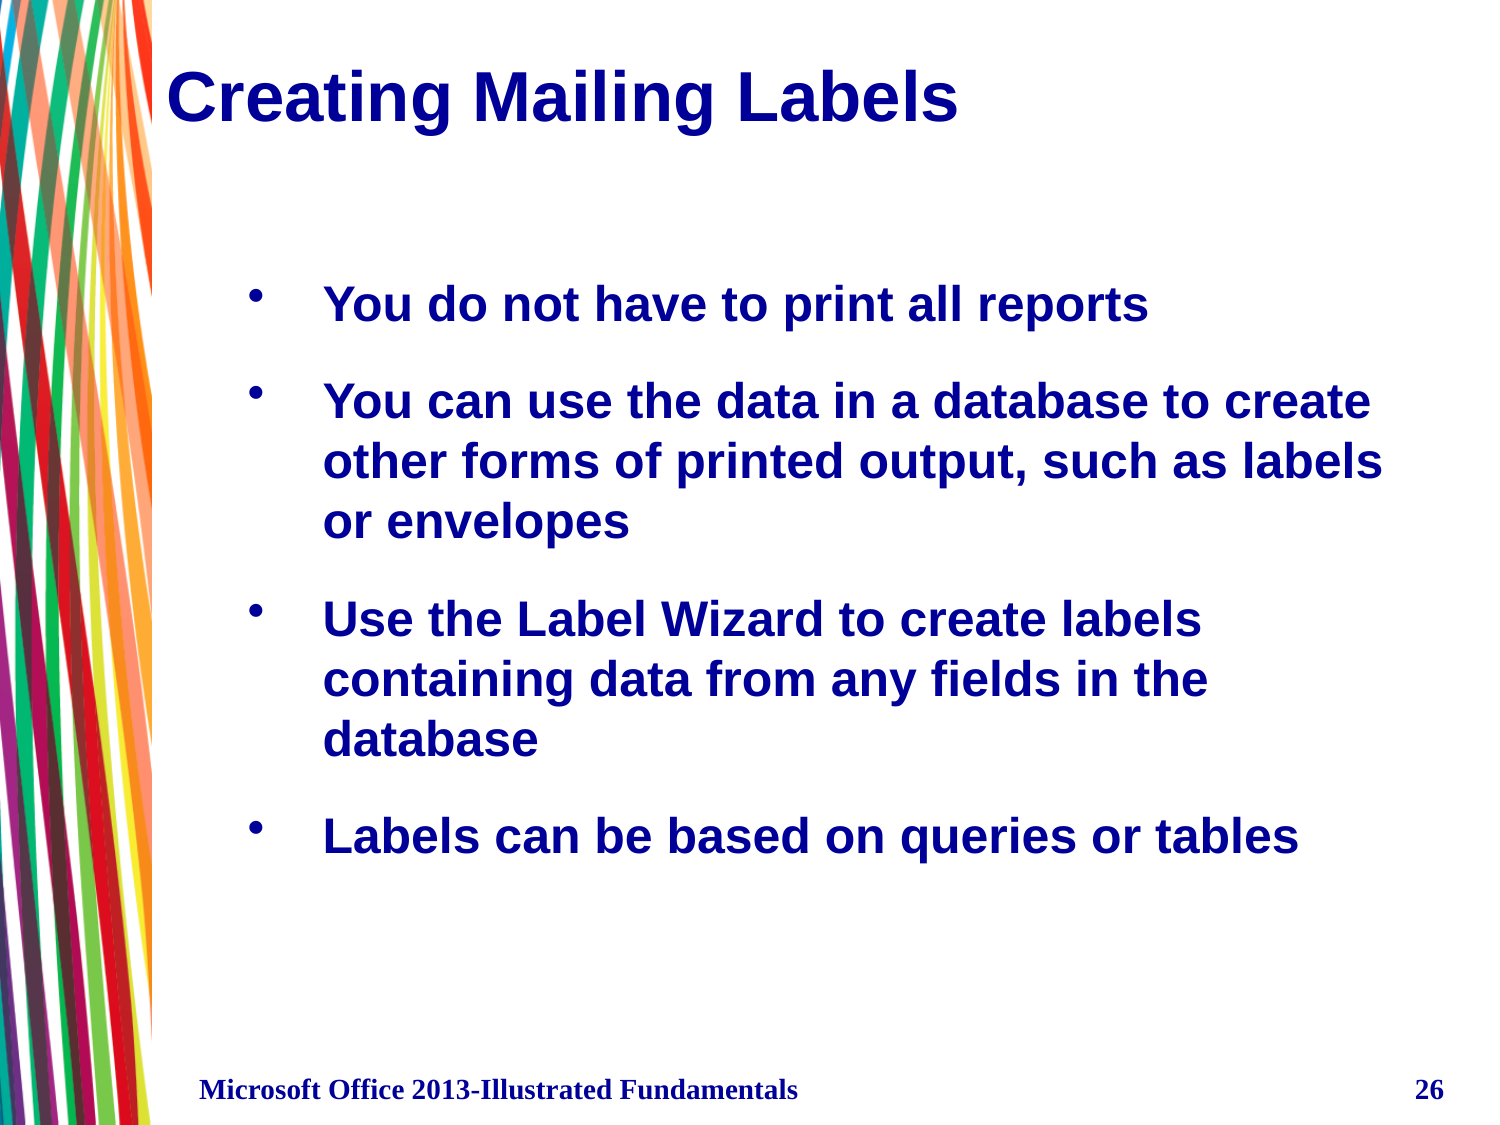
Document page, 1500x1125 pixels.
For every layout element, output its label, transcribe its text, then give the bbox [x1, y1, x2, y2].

slide_number 26 [1356, 1062, 1460, 1105]
footer Microsoft Office 2013-Illustrated Fundamentals [183, 1062, 1147, 1125]
picture [0, 0, 152, 1125]
list You do not have to print all reports You can use the data in a database to create other forms of printed output, such as labels or envelopes Use the Label Wizard to create labels containing data from any fields in the database Labels can be based on queries or tables [232, 263, 1427, 1002]
title Creating Mailing Labels [150, 0, 1500, 188]
